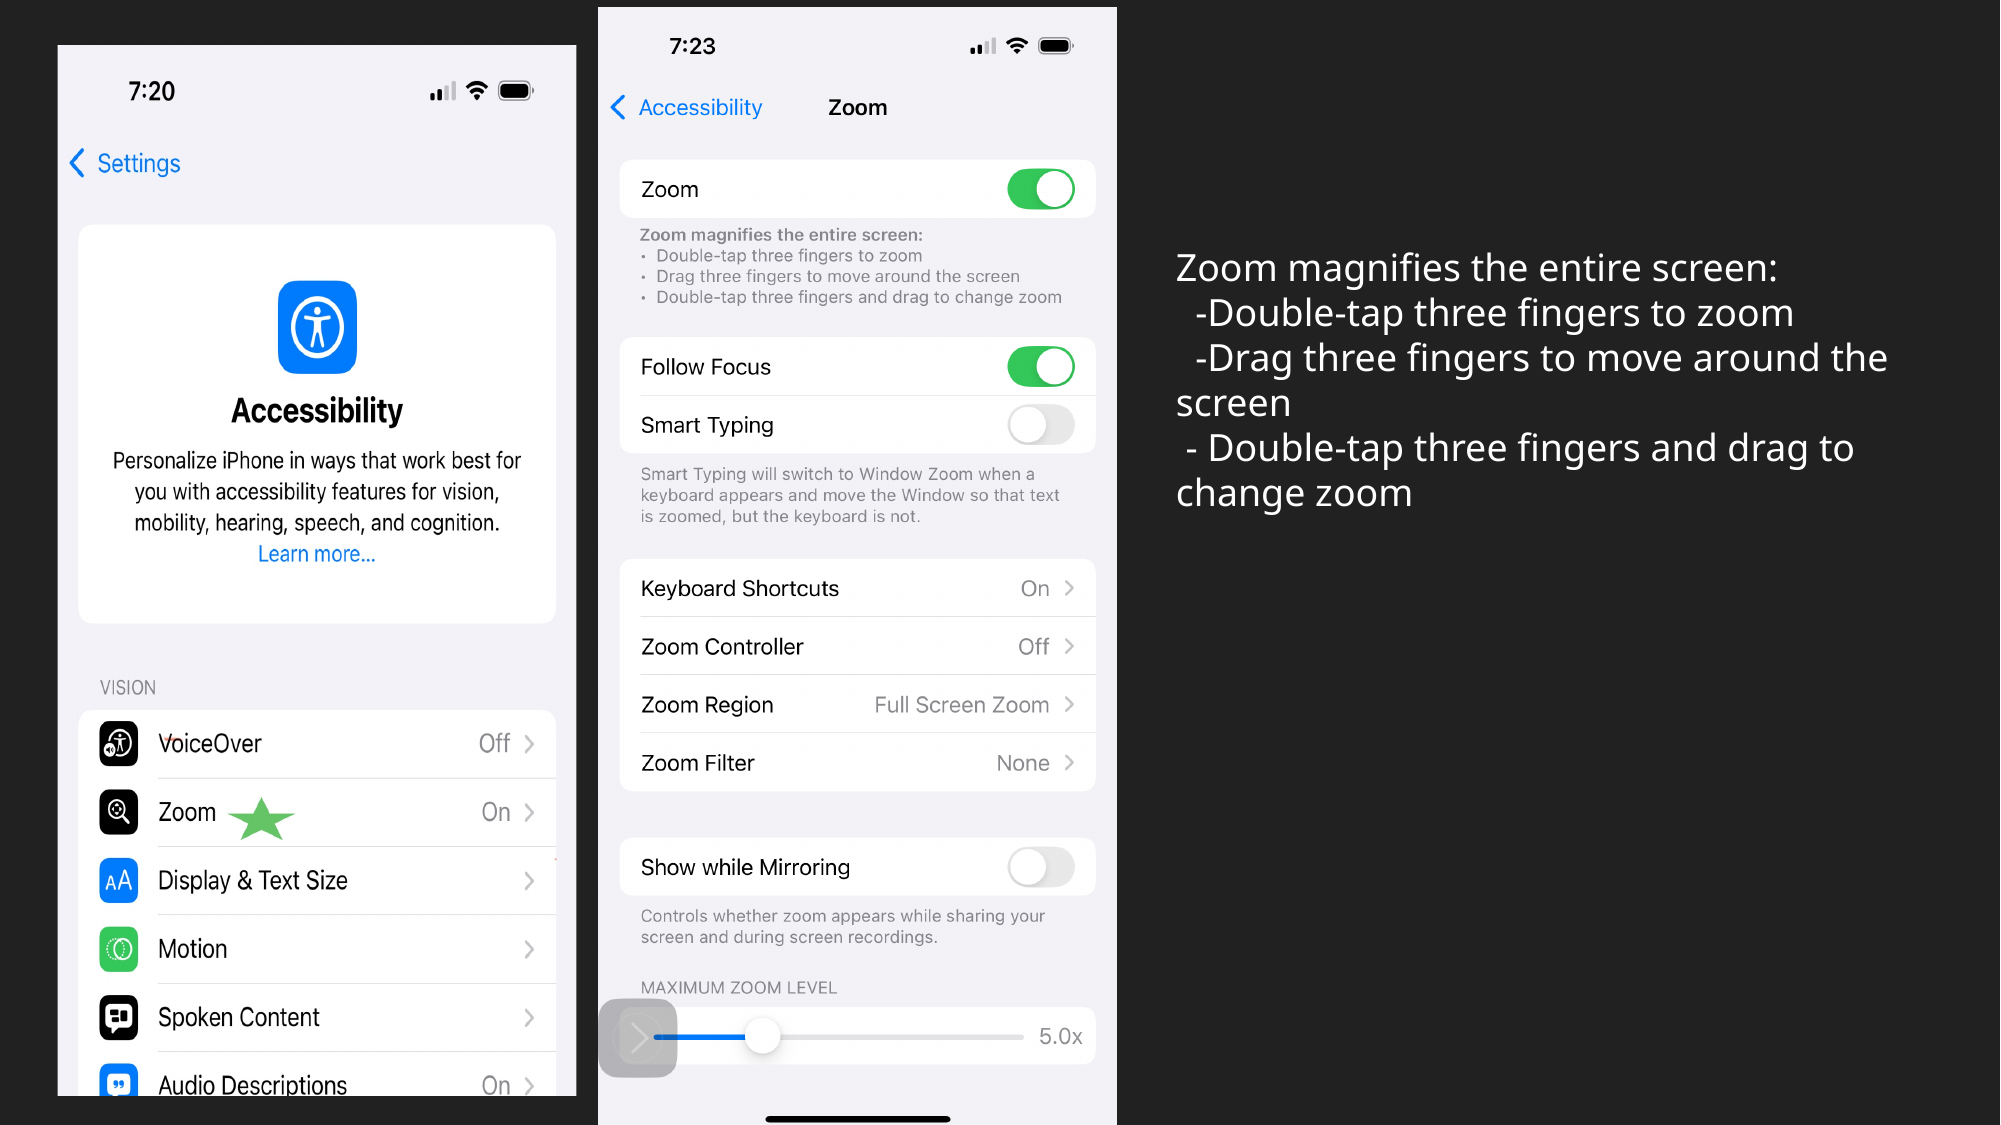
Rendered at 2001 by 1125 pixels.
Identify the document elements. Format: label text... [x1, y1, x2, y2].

picture [57, 44, 577, 1096]
text_box Zoom magnifies the entire screen: -Double-tap three fingers to zoom -Drag three fingers to move around the screen - Double-tap three fingers and drag to change zoom [1161, 236, 1925, 567]
picture [598, 7, 1118, 1125]
